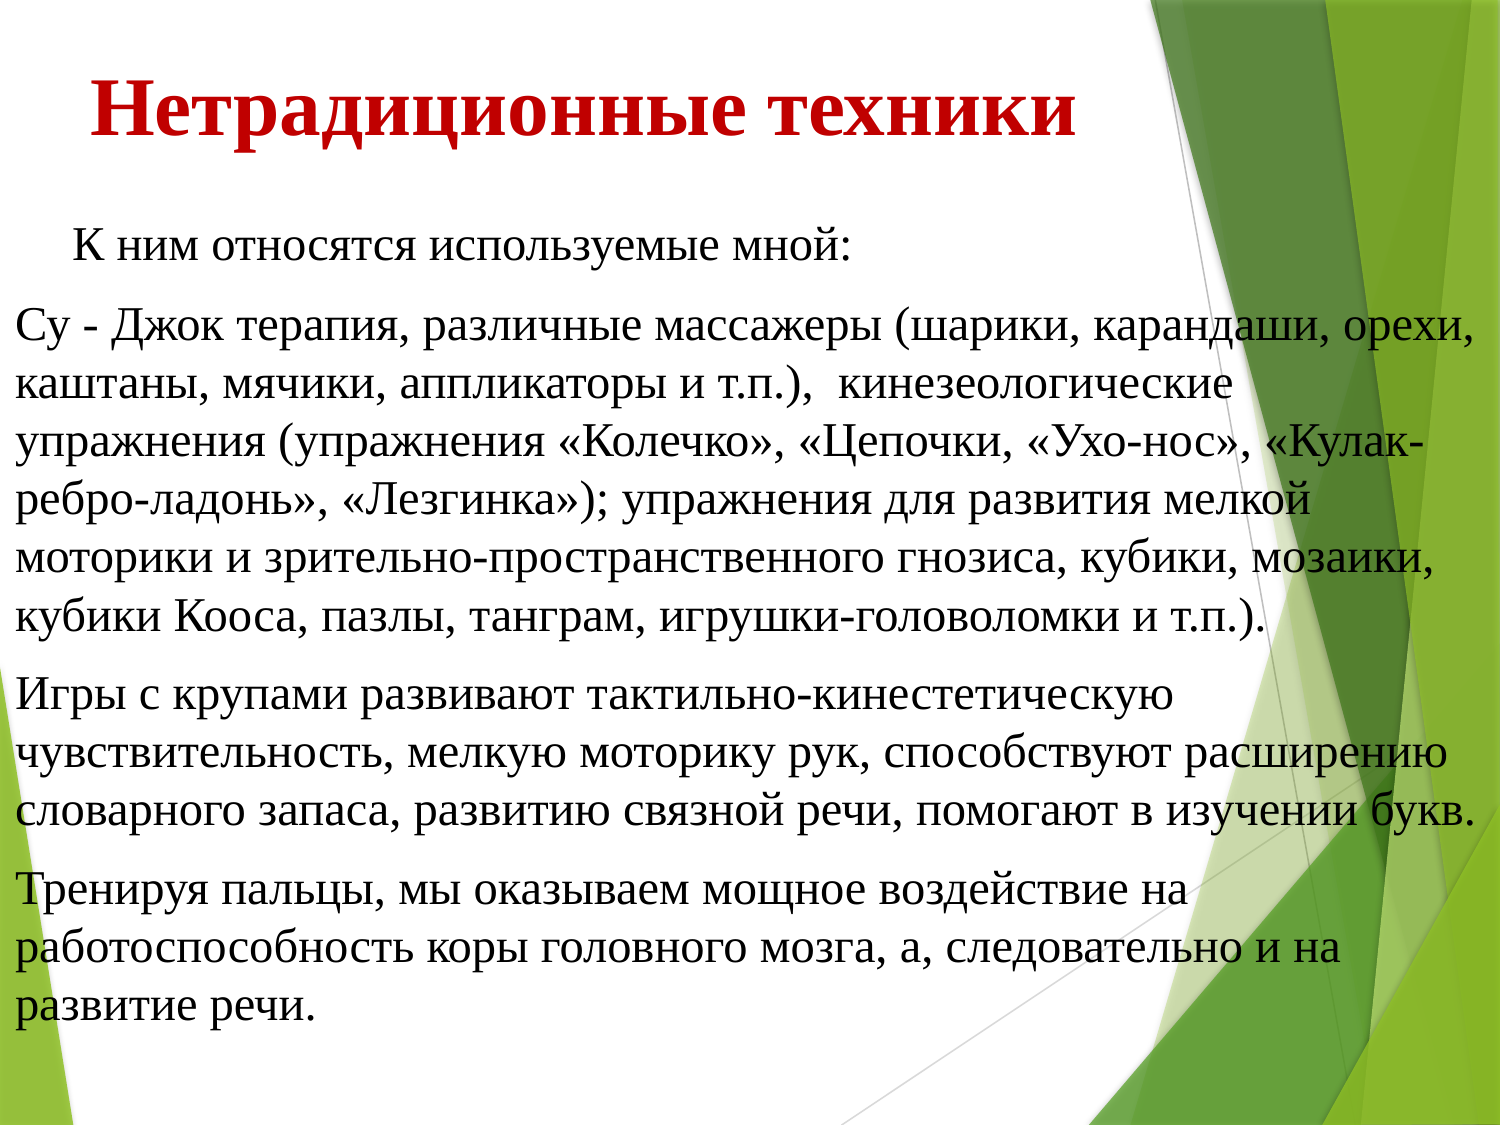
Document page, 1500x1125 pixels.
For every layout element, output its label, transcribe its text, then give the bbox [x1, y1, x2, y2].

title Нетрадиционные техники [75, 45, 1425, 196]
list К ним относятся используемые мной: Су - Джок терапия, различные массажеры (шарики, карандаши, орехи, каштаны, мячики, аппликаторы и т.п.), кинезеологические упражнения (упражнения «Колечко», «Цепочки, «Ухо-нос», «Кулак-ребро-ладонь», «Лезгинка»); упражнения для развития мелкой моторики и зрительно-пространственного гнозиса, кубики, мозаики, кубики Кооса, пазлы, танграм, игрушки-головоломки и т.п.). Игры с крупами развивают тактильно-кинестетическую чувствительность, мелкую моторику рук, способствуют расширению словарного запаса, развитию связной речи, помогают в изучении букв. Тренируя пальцы, мы оказываем мощное воздействие на работоспособность коры головного мозга, а, следовательно и на развитие речи. [0, 196, 1500, 1094]
